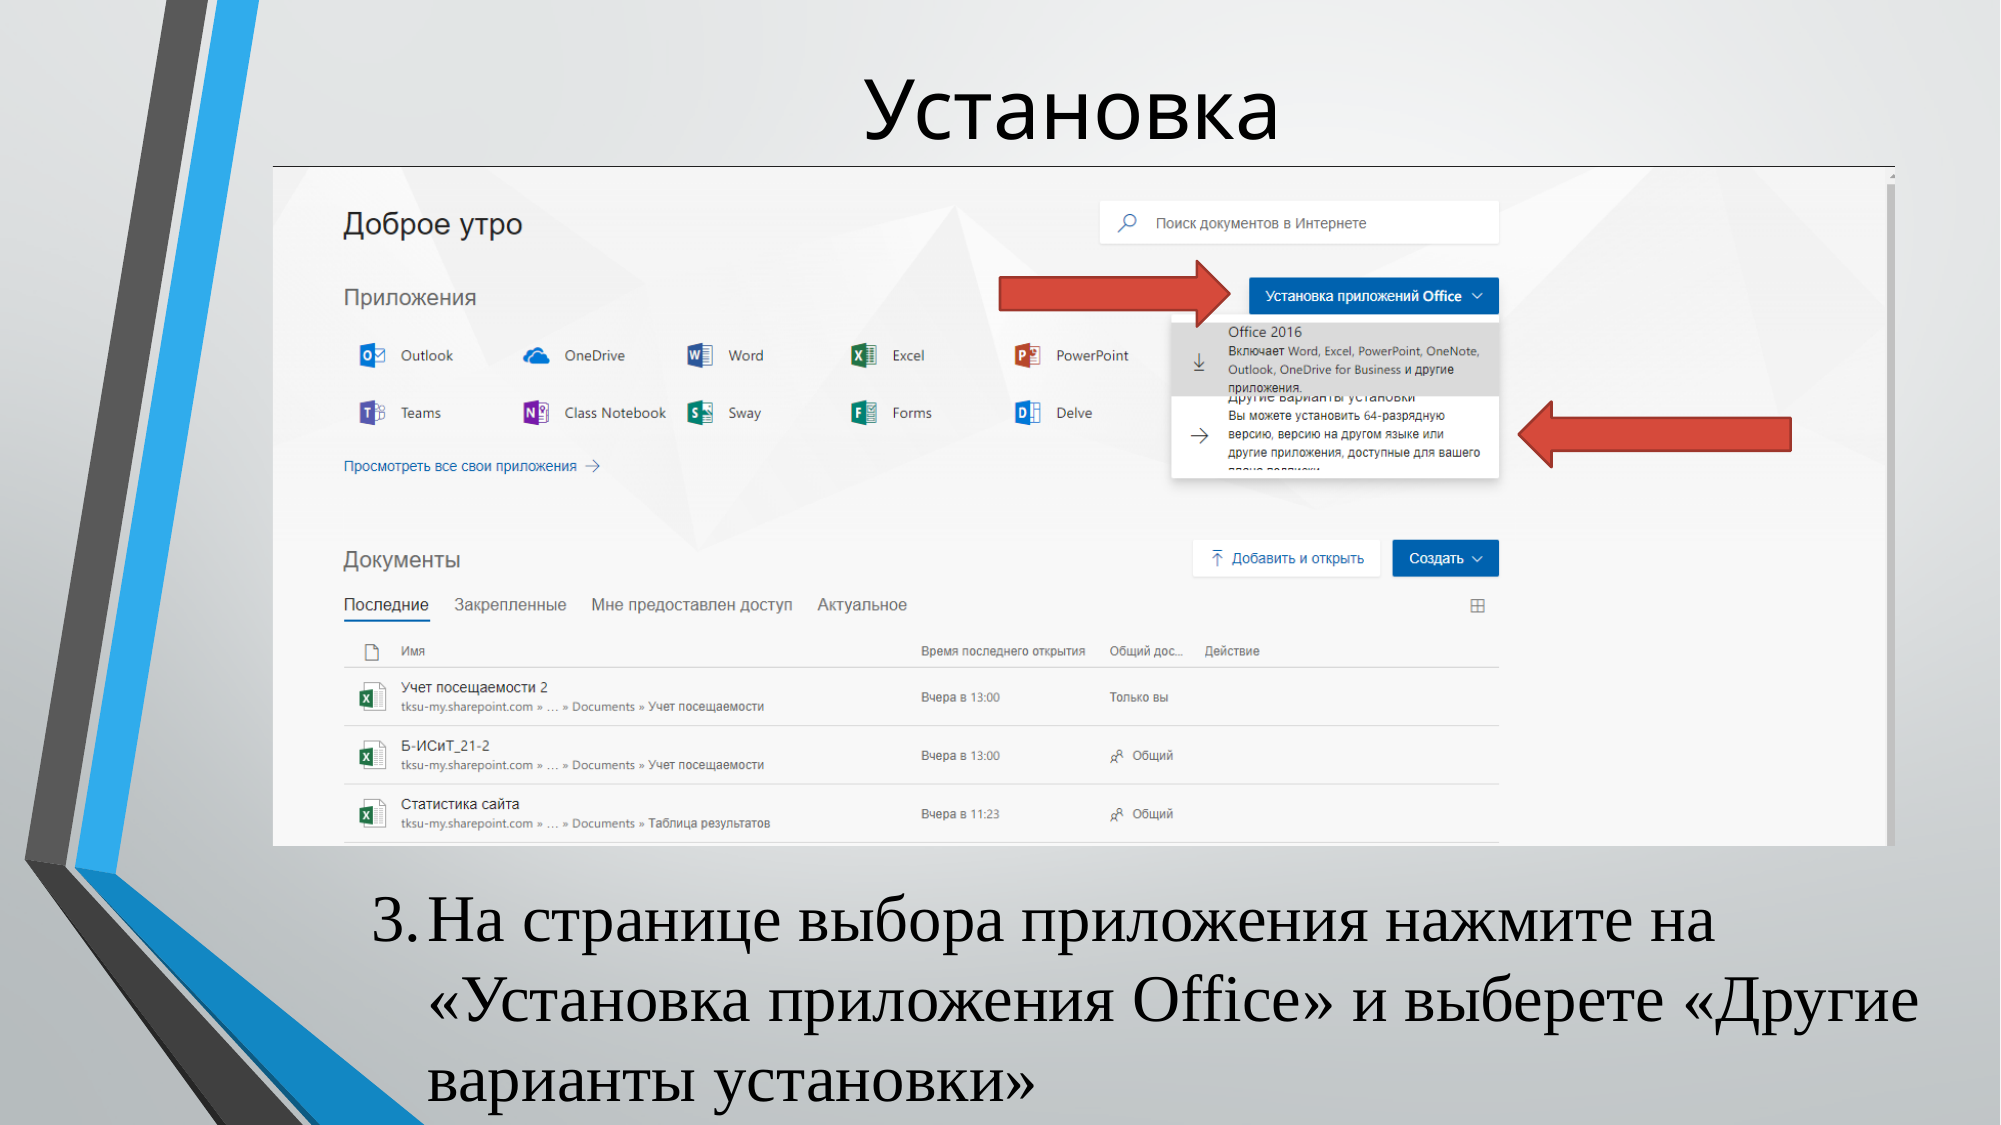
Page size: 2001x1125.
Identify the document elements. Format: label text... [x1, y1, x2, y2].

text_box Установка [251, 32, 1895, 181]
text_box На странице выбора приложения нажмите на «Установка приложения Office» и выберете «Другие варианты установки» [356, 867, 2000, 1123]
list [272, 165, 1895, 846]
